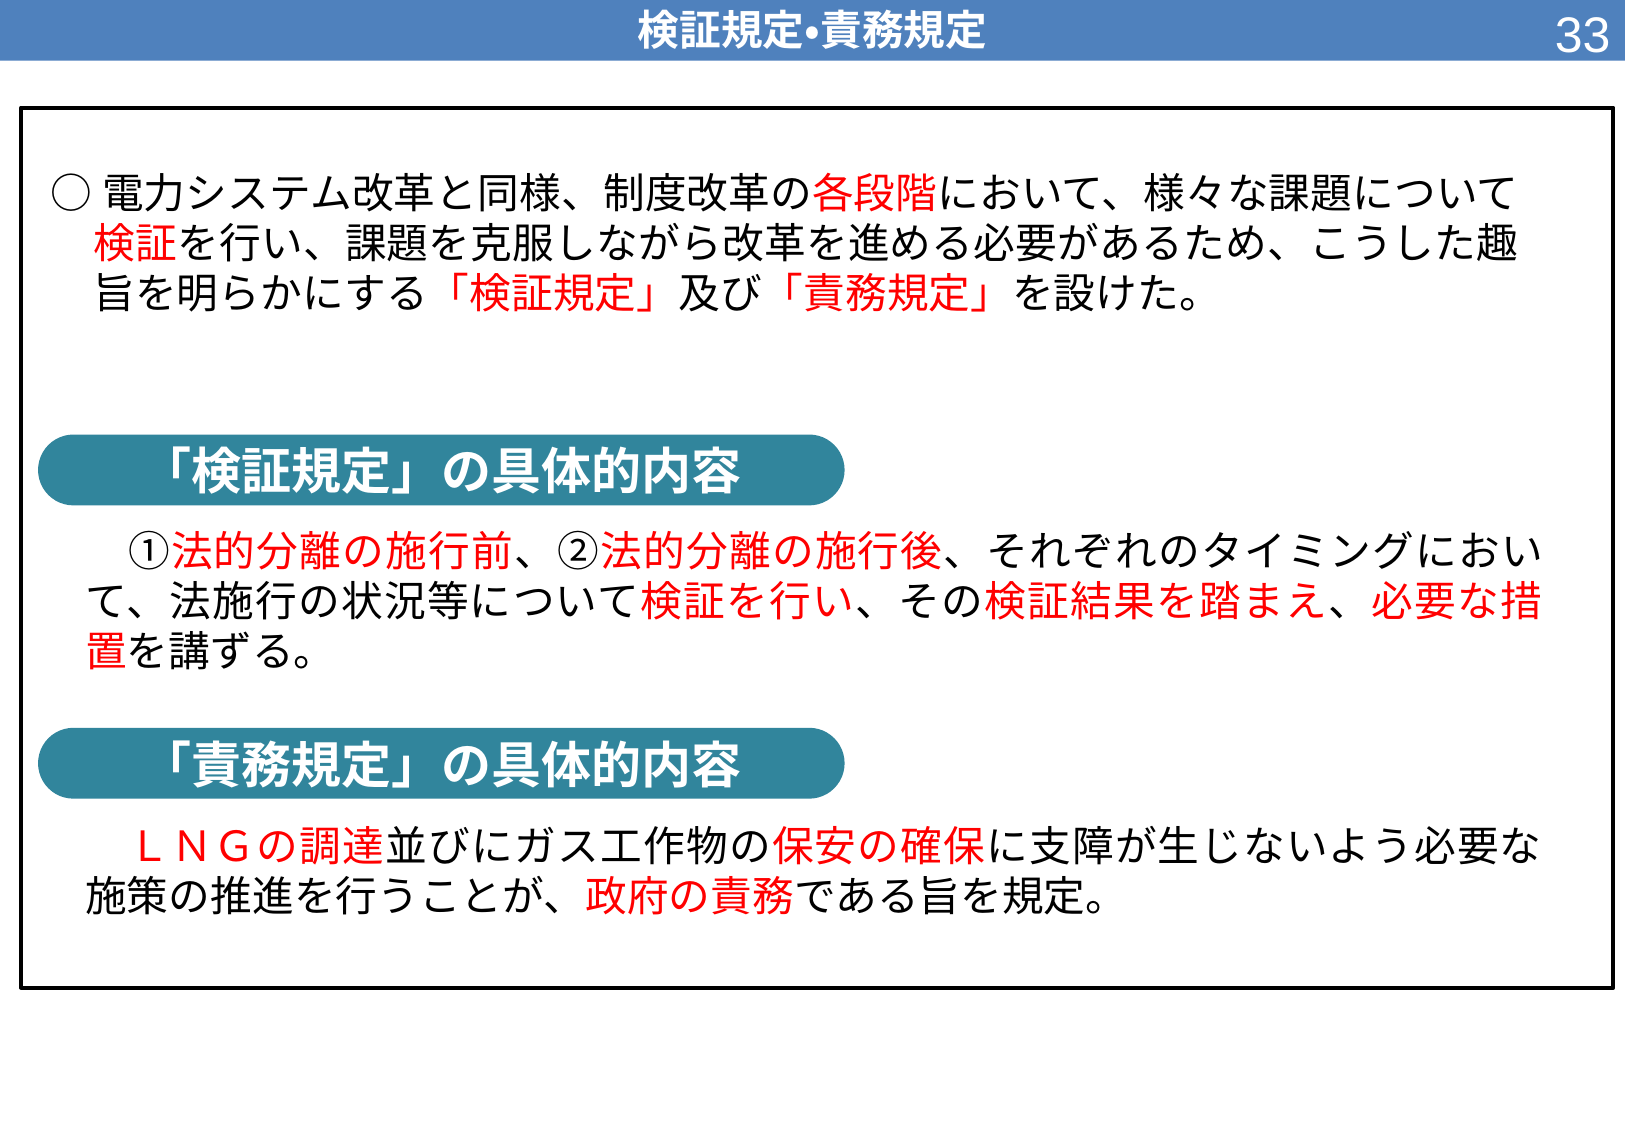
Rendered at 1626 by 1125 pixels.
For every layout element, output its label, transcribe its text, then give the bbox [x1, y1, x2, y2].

text_box ①法的分離の施行前、②法的分離の施行後、それぞれのタイミングにおいて、法施行の状況等について検証を行い、その検証結果を踏まえ、必要な措置を講ずる。 [70, 517, 1557, 683]
text_box 「検証規定」の具体的内容 [35, 432, 847, 508]
text_box 32 [1245, 0, 1625, 55]
text_box ＬＮＧの調達並びにガス工作物の保安の確保に支障が生じないよう必要な施策の推進を行うことが、政府の責務である旨を規定。 [70, 812, 1557, 928]
text_box 検証規定・責務規定 [0, 0, 1625, 61]
text_box [19, 106, 1615, 990]
text_box ○電力システム改革と同様、制度改革の各段階において、様々な課題について検証を行い、課題を克服しながら改革を進める必要があるため、こうした趣旨を明らかにする「検証規定」及び「責務規定」を設けた。 [35, 159, 1534, 325]
text_box 「責務規定」の具体的内容 [35, 725, 847, 801]
